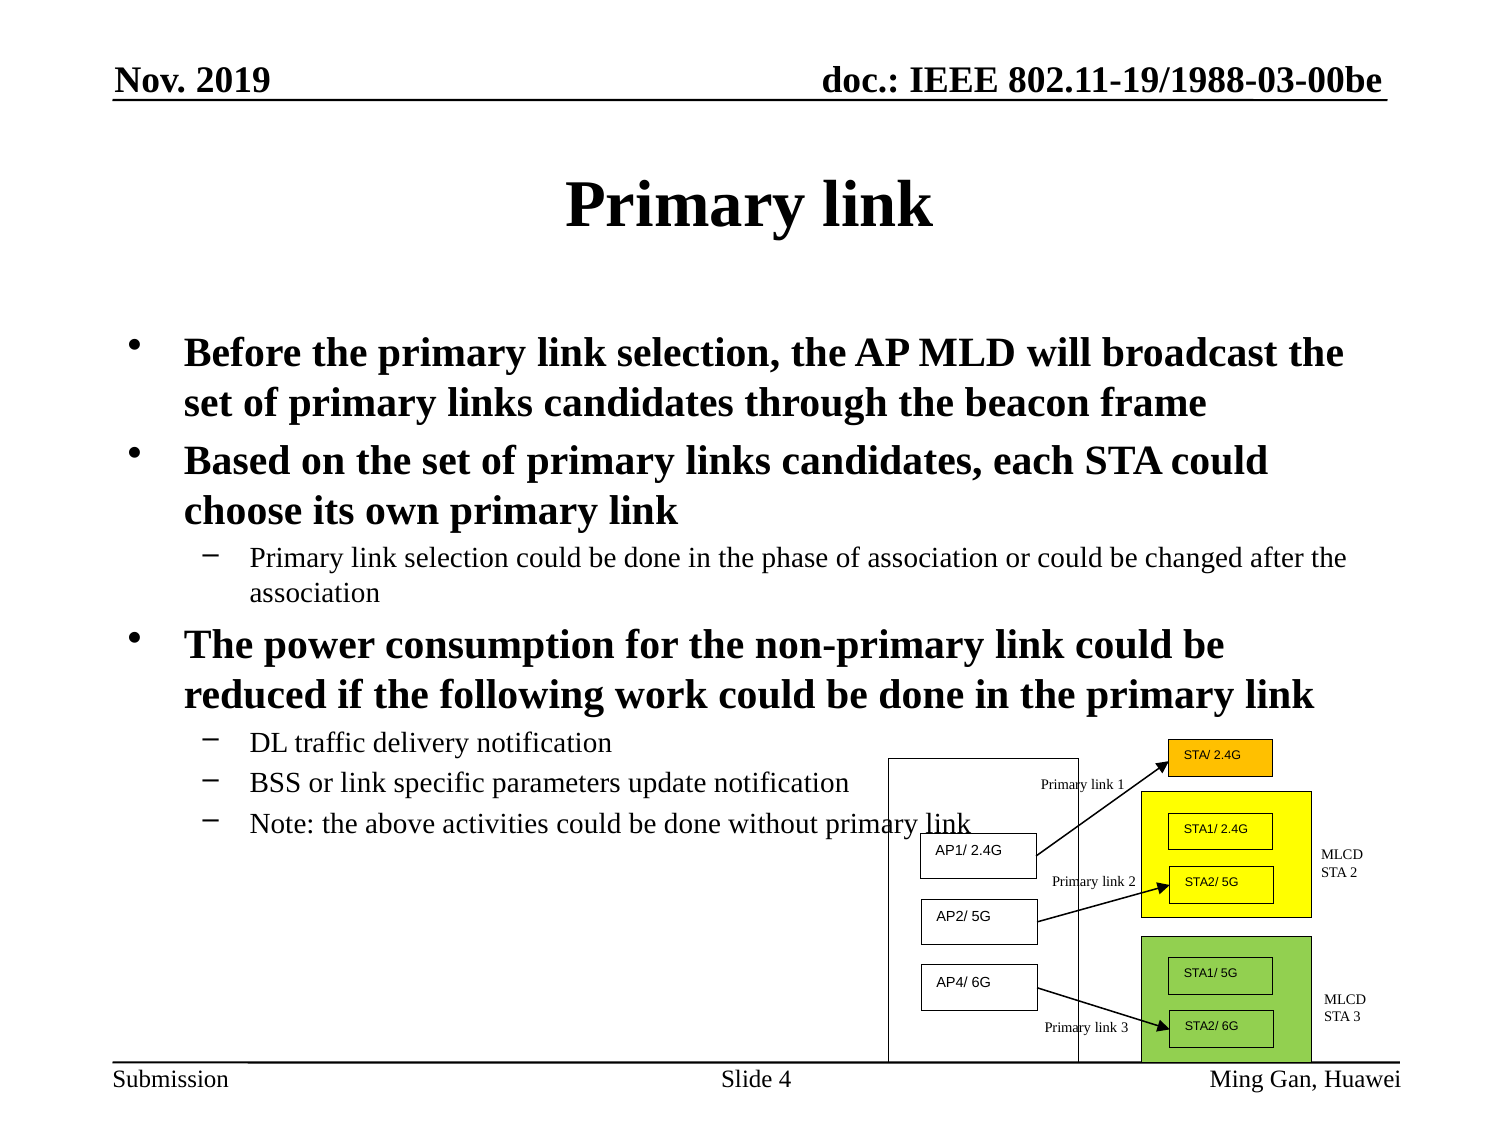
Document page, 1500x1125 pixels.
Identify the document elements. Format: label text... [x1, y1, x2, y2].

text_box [888, 739, 1406, 1063]
title Primary link [112, 112, 1388, 288]
slide_number Slide 4 [712, 1061, 800, 1093]
list Before the primary link selection, the AP MLD will broadcast the set of primary links candidates through the beacon frame Based on the set of primary links candidates, each STA could choose its own primary link Primary link selection could be done in the phase of association or could be changed after the association The power consumption for the non-primary link could be reduced if the following work could be done in the primary link DL traffic delivery notification BSS or link specific parameters update notification Note: the above activities could be done without primary link [112, 316, 1388, 993]
footer Ming Gan, Huawei [1206, 1070, 1402, 1093]
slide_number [114, 54, 273, 101]
